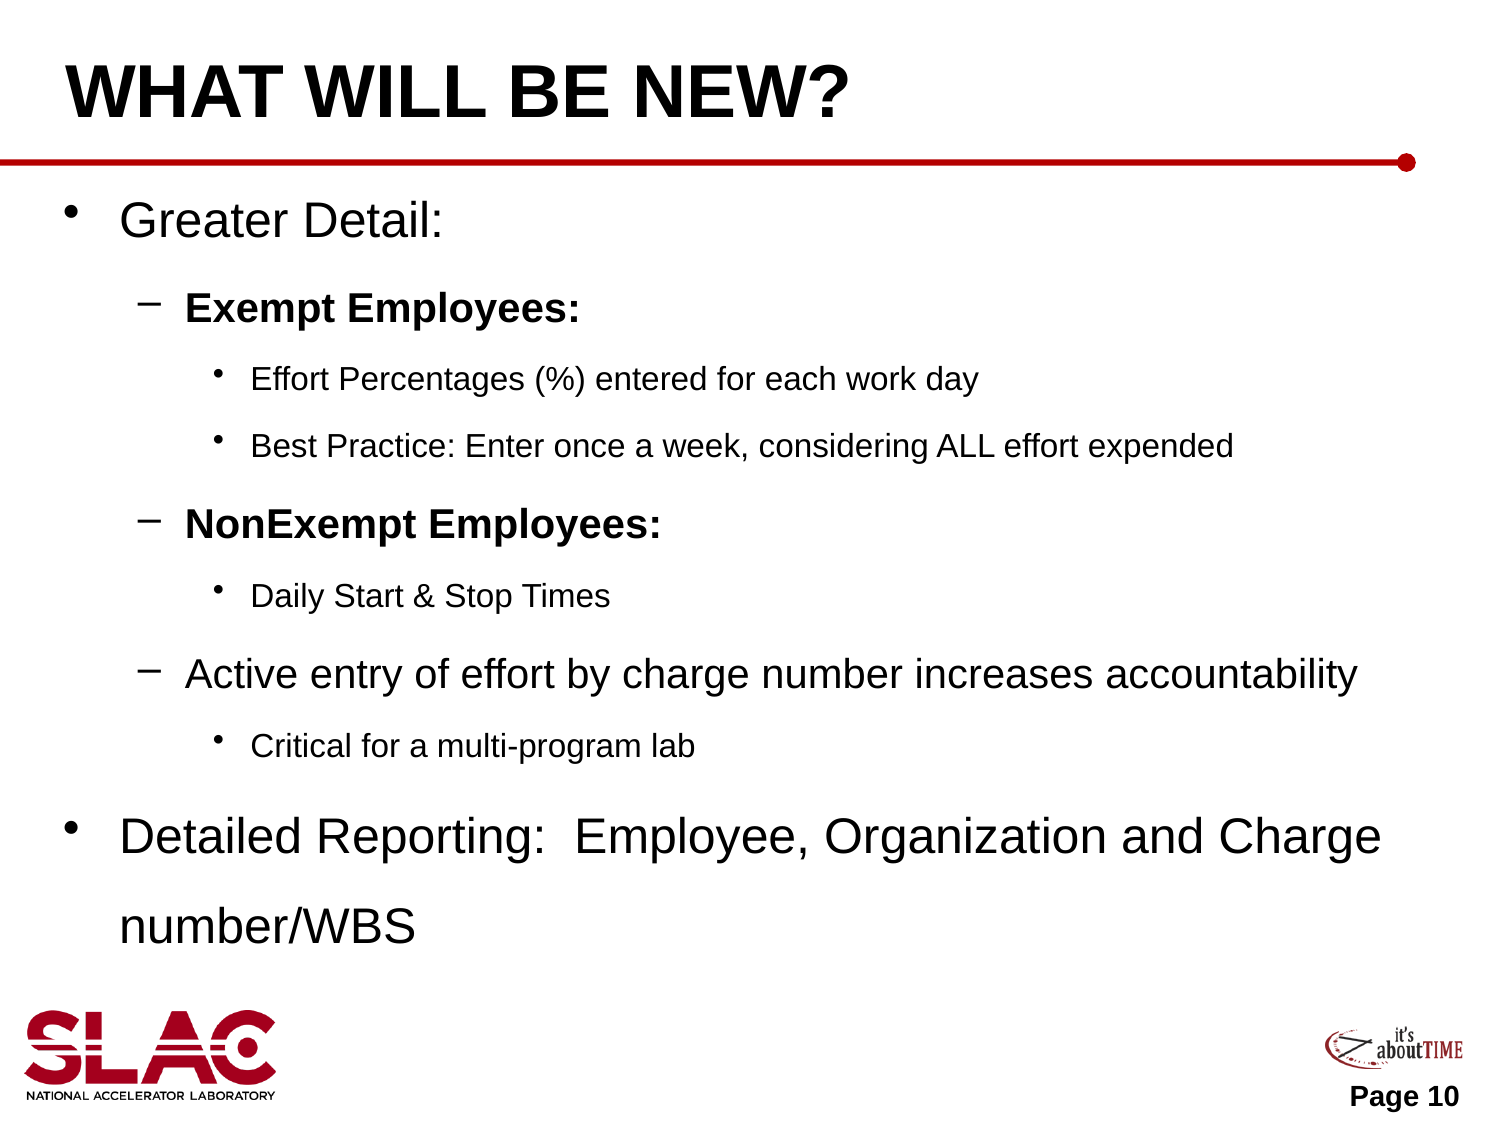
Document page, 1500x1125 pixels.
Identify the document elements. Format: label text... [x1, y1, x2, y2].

footer Page 10 [827, 1034, 1476, 1113]
title What will be new? [50, 24, 1463, 150]
picture [1325, 1024, 1463, 1034]
picture [24, 1010, 276, 1100]
list Greater Detail: Exempt Employees: Effort Percentages (%) entered for each work day Best Practice: Enter once a week, considering ALL effort expended NonExempt Employees: Daily Start & Stop Times Active entry of effort by charge number increases accountability Critical for a multi-program lab Detailed Reporting: Employee, Organization and Charge number/WBS [47, 149, 1461, 988]
